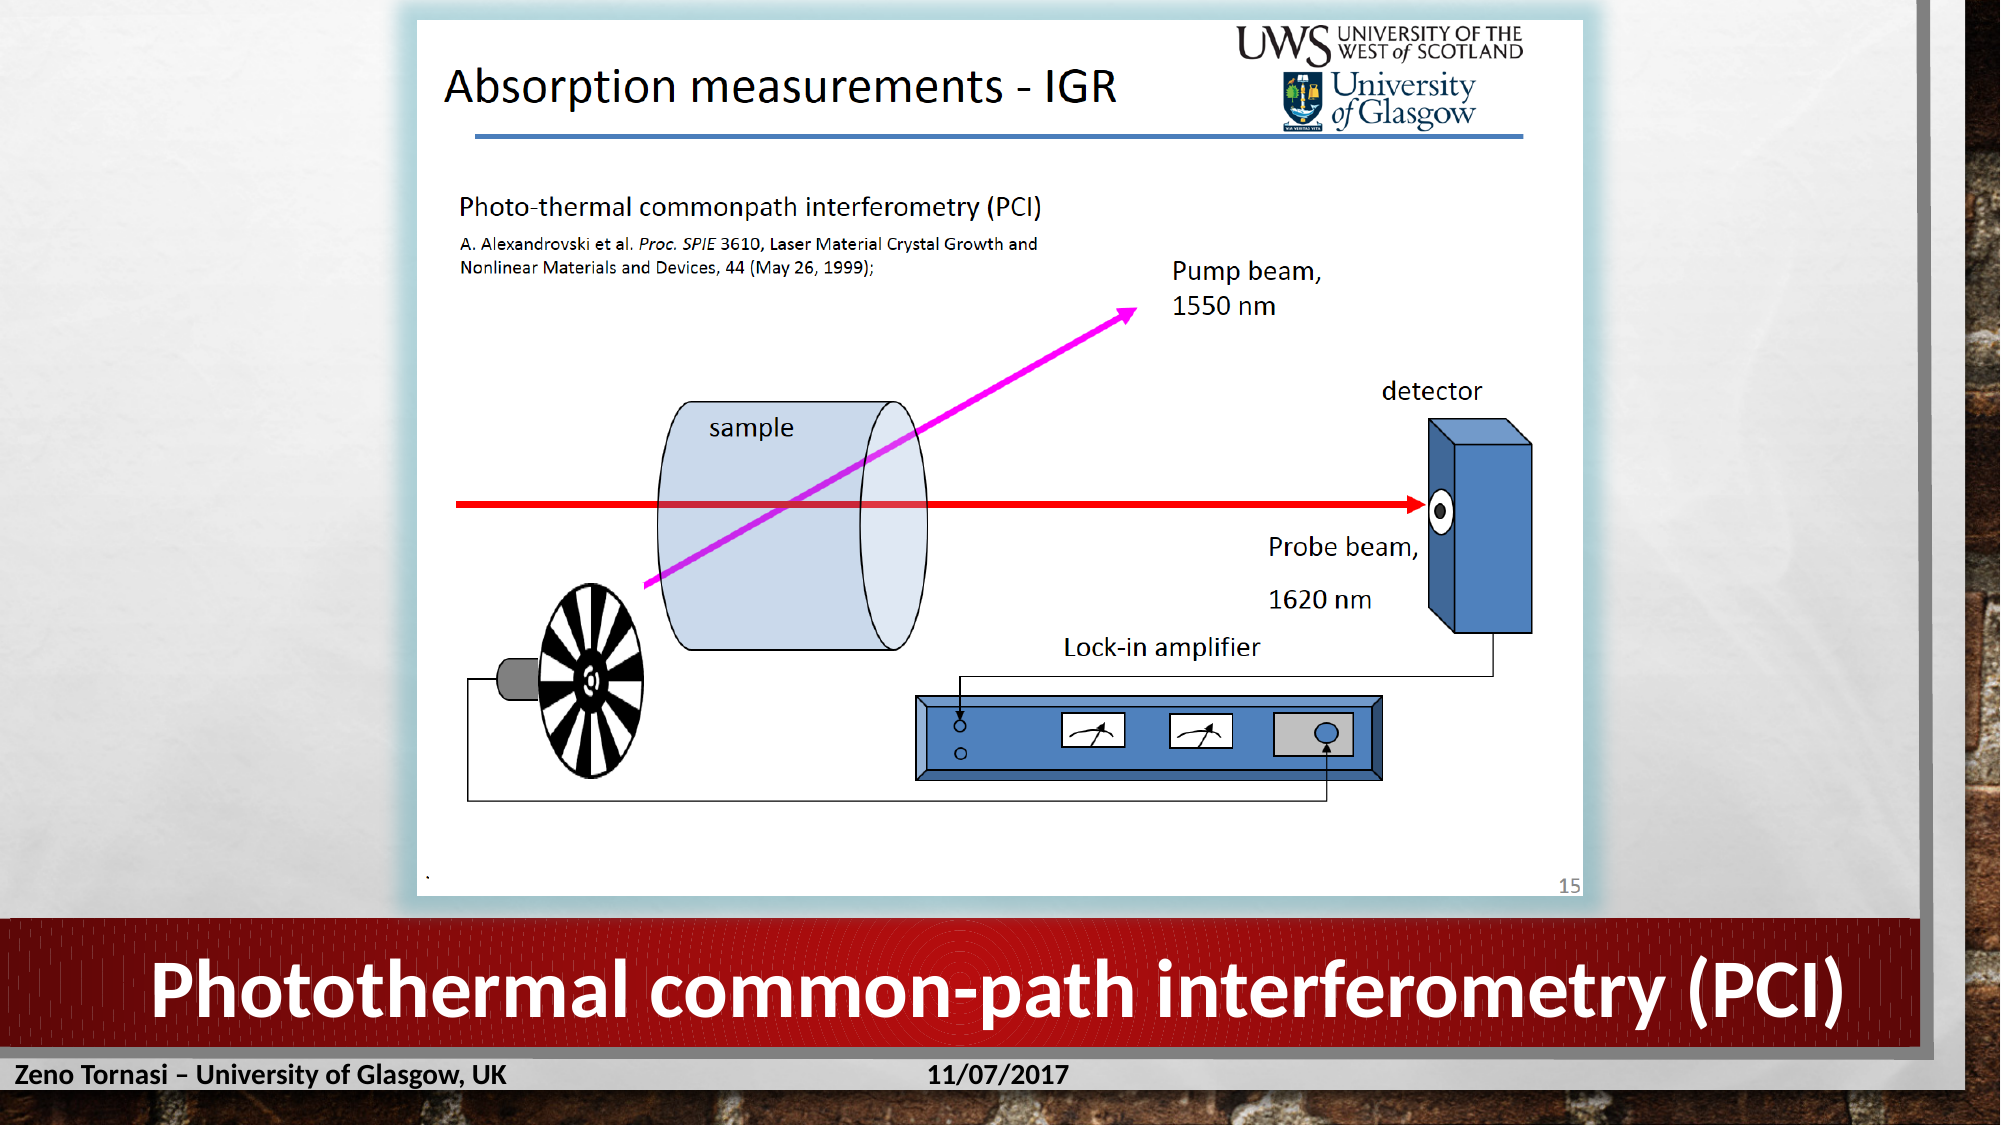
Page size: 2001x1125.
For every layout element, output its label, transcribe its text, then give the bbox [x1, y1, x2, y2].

picture [416, 20, 1584, 897]
picture [0, 0, 2000, 1125]
text_box Photothermal common-path interferometry (PCI) [135, 927, 1865, 1042]
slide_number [911, 1048, 1089, 1092]
footer Zeno Tornasi – University of Glasgow, UK [0, 1048, 782, 1092]
